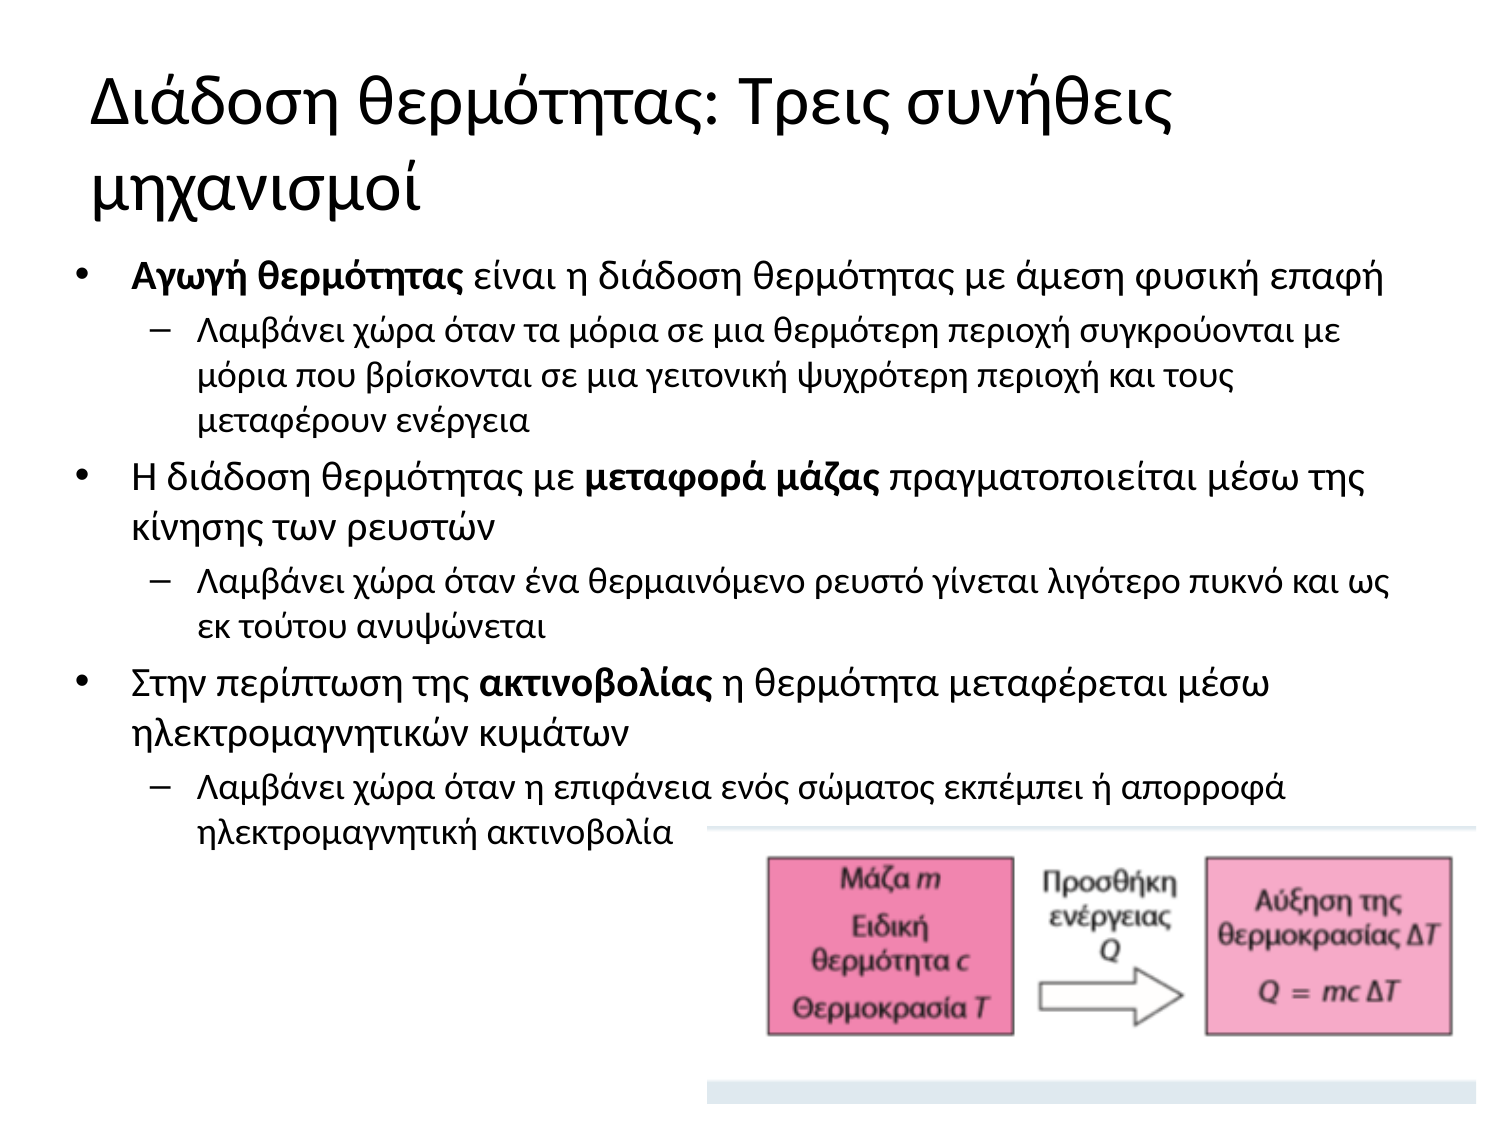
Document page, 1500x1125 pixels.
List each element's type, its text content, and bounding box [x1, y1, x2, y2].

picture [706, 825, 1477, 1104]
title Διάδοση θερμότητας: Τρεις συνήθεις μηχανισμοί [75, 45, 1425, 233]
list Αγωγή θερμότητας είναι η διάδοση θερμότητας με άμεση φυσική επαφή Λαμβάνει χώρα όταν τα μόρια σε μια θερμότερη περιοχή συγκρούονται με μόρια που βρίσκονται σε μια γειτονική ψυχρότερη περιοχή και τους μεταφέρουν ενέργεια Η διάδοση θερμότητας με μεταφορά μάζας πραγματοποιείται μέσω της κίνησης των ρευστών Λαμβάνει χώρα όταν ένα θερμαινόμενο ρευστό γίνεται λιγότερο πυκνό και ως εκ τούτου ανυψώνεται Στην περίπτωση της ακτινοβολίας η θερμότητα μεταφέρεται μέσω ηλεκτρομαγνητικών κυμάτων Λαμβάνει χώρα όταν η επιφάνεια ενός σώματος εκπέμπει ή απορροφά ηλεκτρομαγνητική ακτινοβολία [59, 240, 1439, 1078]
